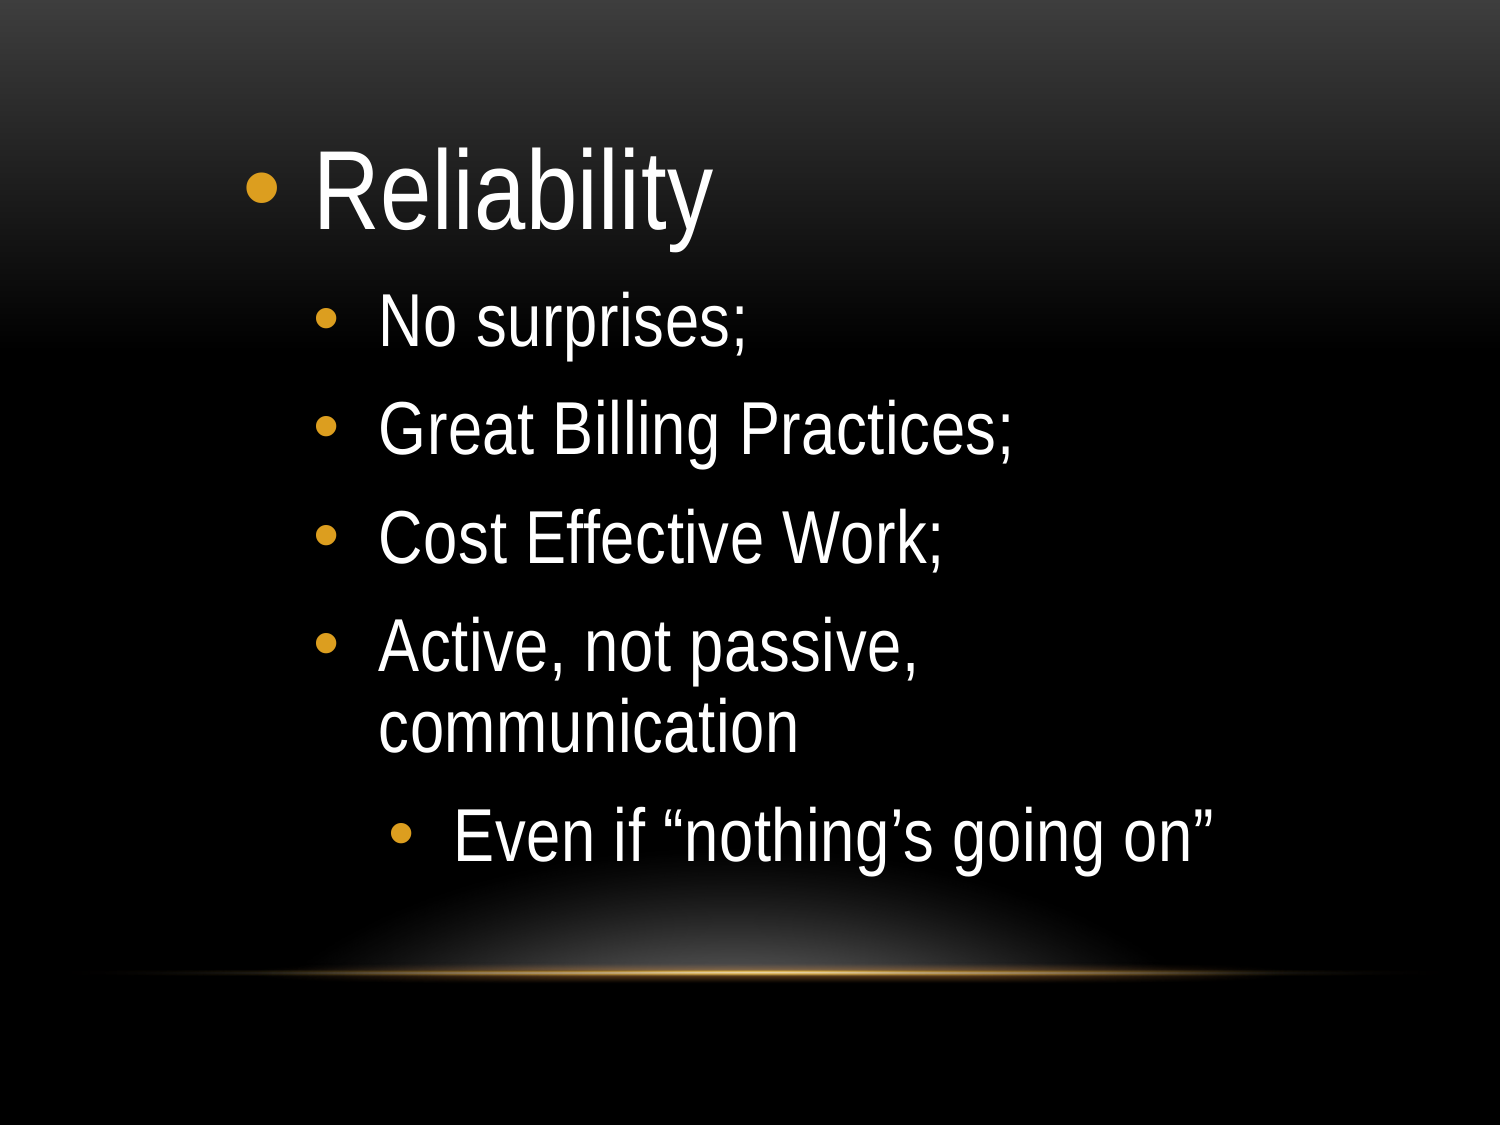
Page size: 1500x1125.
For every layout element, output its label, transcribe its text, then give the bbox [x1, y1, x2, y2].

picture [0, 0, 1500, 1125]
text_box Reliability No surprises; Great Billing Practices; Cost Effective Work; Active, not passive, communication Even if “nothing’s going on” [149, 125, 1338, 885]
